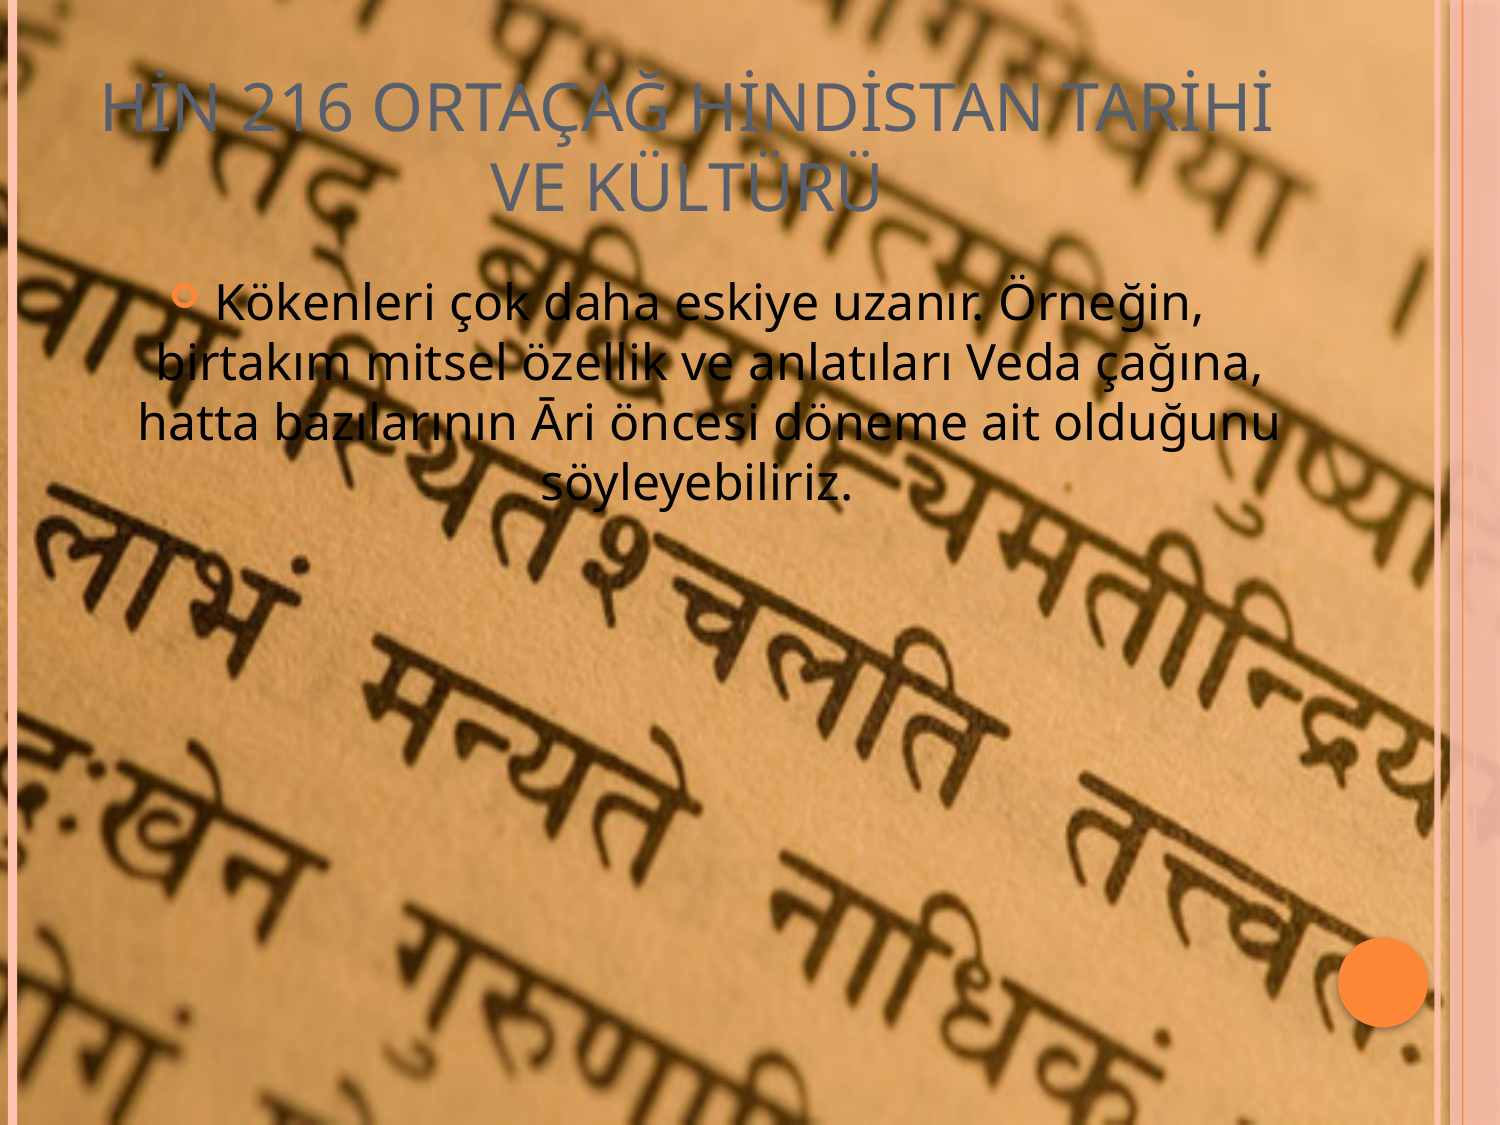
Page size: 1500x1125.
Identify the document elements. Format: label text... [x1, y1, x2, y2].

picture [0, 0, 7, 1125]
picture [1441, 0, 1449, 1125]
picture [18, 0, 1434, 1125]
title HİN 216 ORTAÇAĞ HİNDİSTAN TARİHİ VE KÜLTÜRÜ [75, 45, 1300, 233]
list Kökenleri çok daha eskiye uzanır. Örneğin, birtakım mitsel özellik ve anlatıları Veda çağına, hatta bazılarının Āri öncesi döneme ait olduğunu söyleyebiliriz. [75, 262, 1300, 1062]
